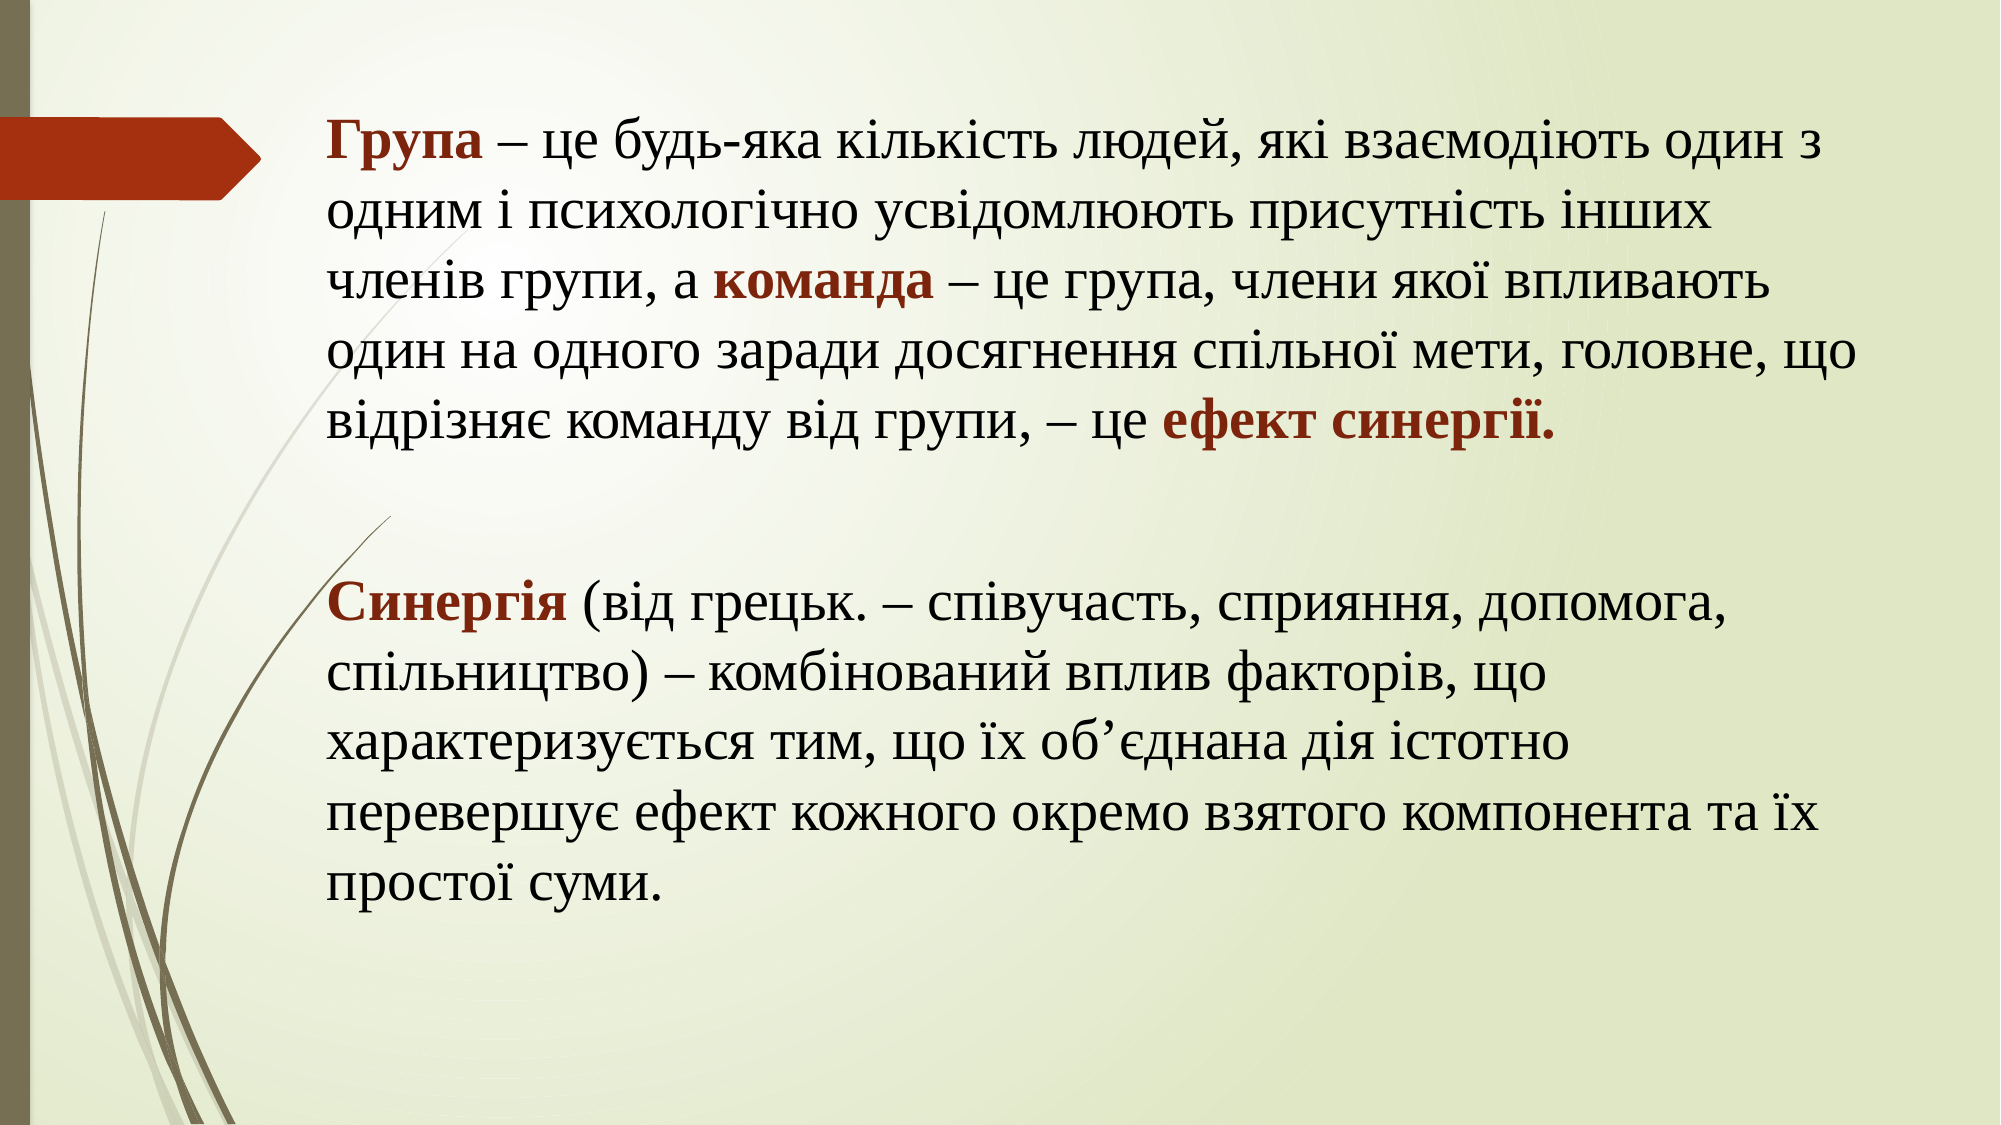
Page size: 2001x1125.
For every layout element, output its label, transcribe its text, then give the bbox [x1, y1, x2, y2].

list Група – це будь-яка кількість людей, які взаємодіють один з одним і психологічно усвідомлюють присутність інших членів групи, а команда – це група, члени якої впливають один на одного заради досягнення спільної мети, головне, що відрізняє команду від групи, – це ефект синергії. Синергія (від грецьк. – співучасть, сприяння, допомога, спільництво) – комбінований вплив факторів, що характеризується тим, що їх об’єднана дія істотно перевершує ефект кожного окремо взятого компонента та їх простої суми. [311, 92, 1888, 970]
